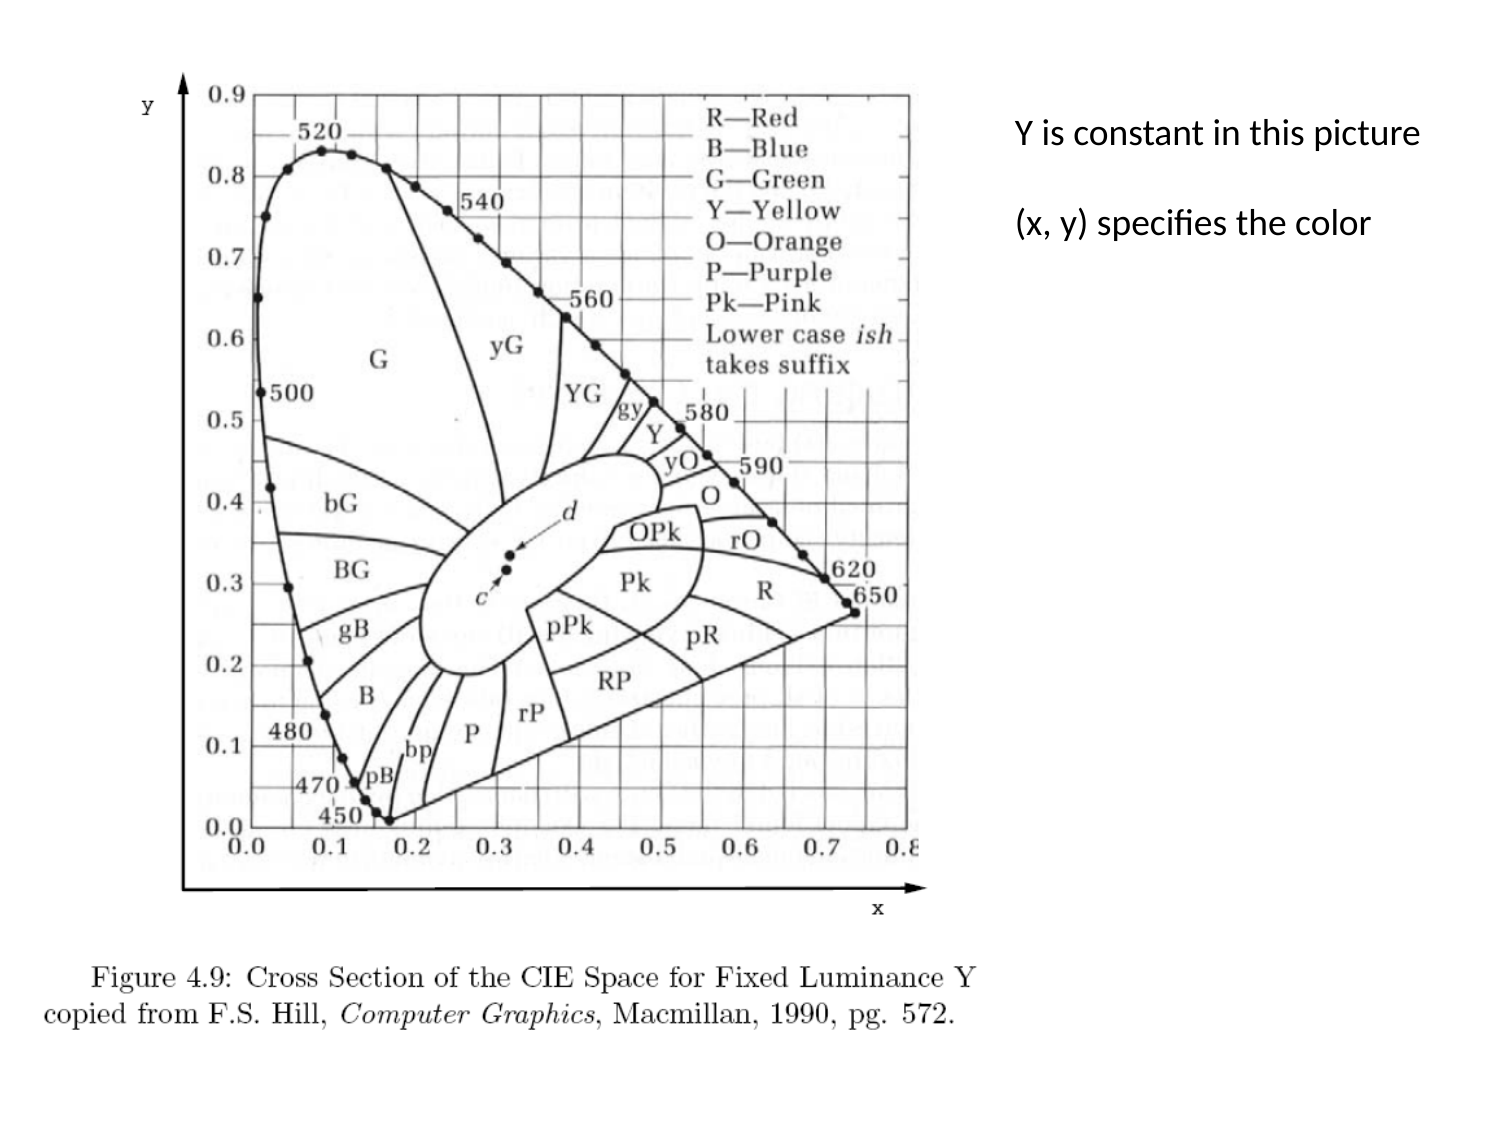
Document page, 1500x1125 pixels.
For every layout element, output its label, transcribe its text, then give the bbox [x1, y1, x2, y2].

text_box Y is constant in this picture (x, y) specifies the color [1007, 100, 1437, 251]
picture [37, 62, 1003, 1040]
